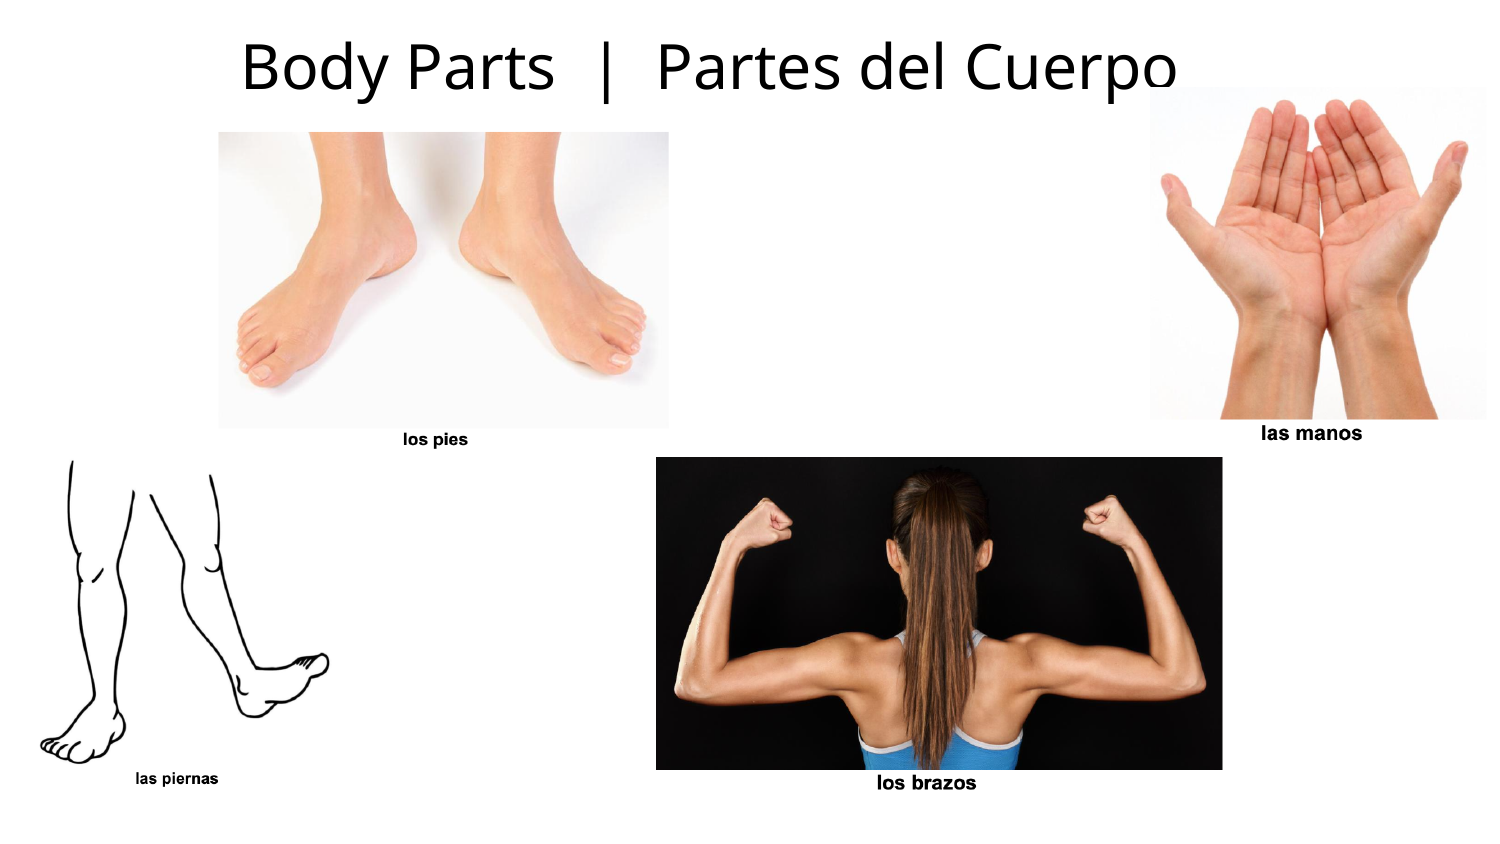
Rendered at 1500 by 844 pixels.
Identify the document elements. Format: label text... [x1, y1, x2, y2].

picture [27, 87, 1487, 799]
title Body Parts | Partes del Cuerpo [198, 12, 1223, 107]
